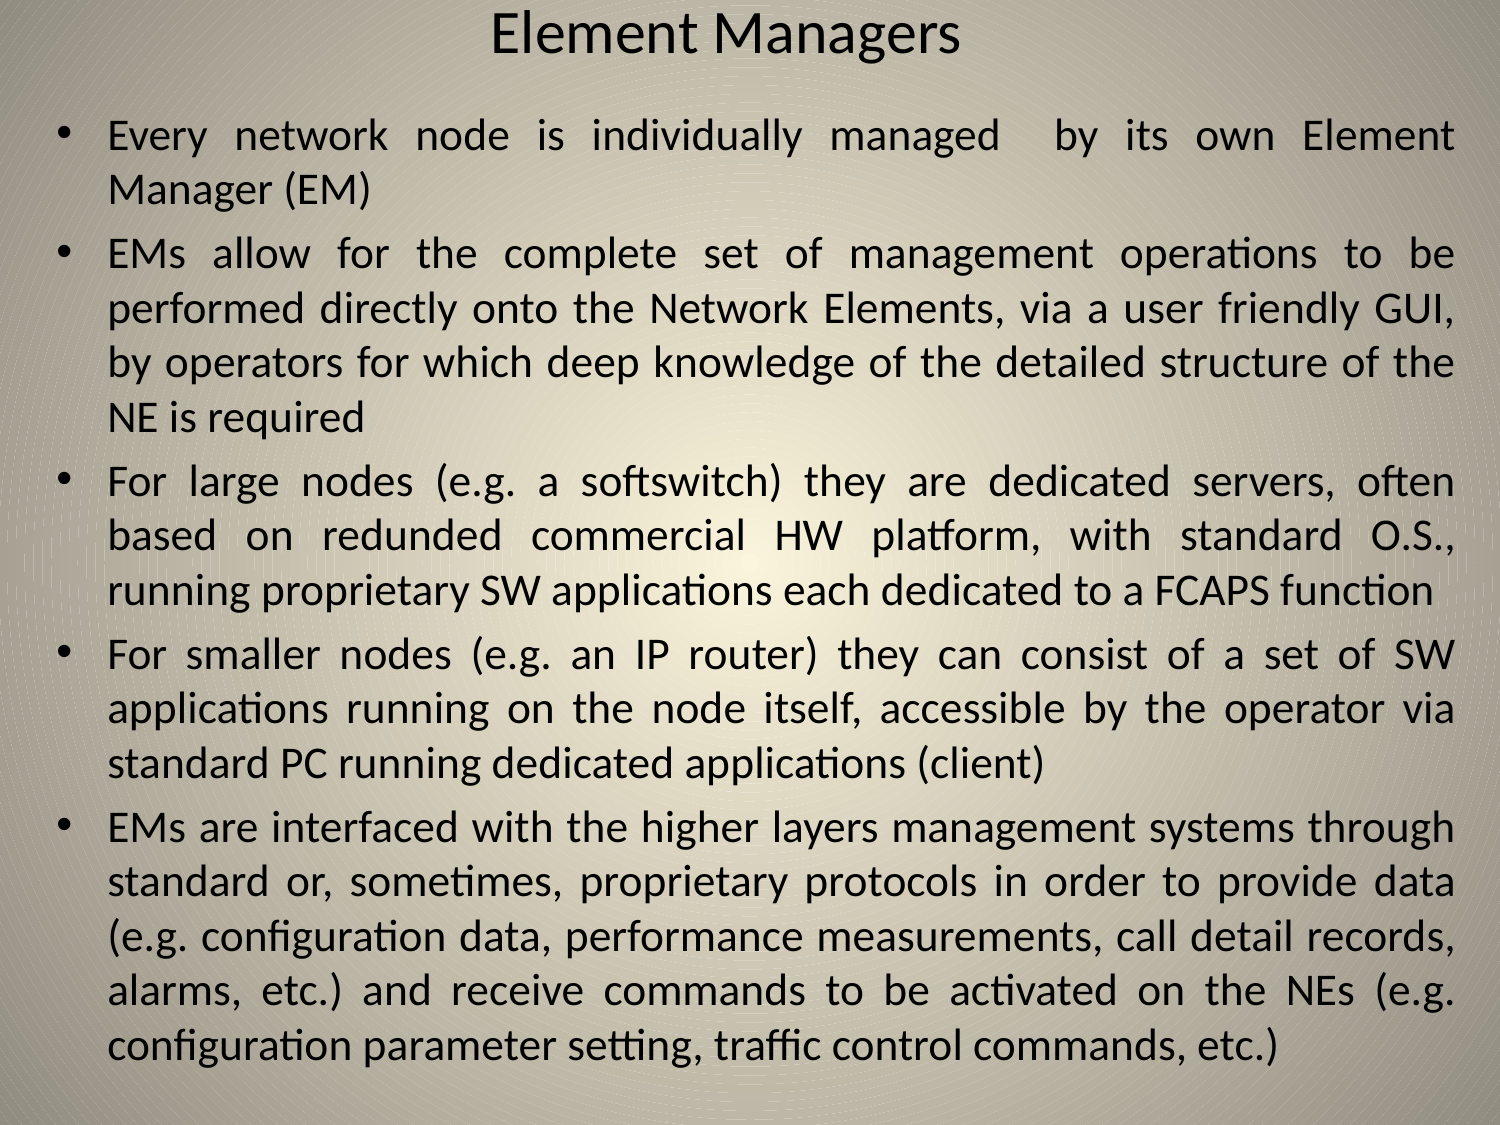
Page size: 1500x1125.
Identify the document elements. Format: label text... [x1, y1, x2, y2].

title Element Managers [17, 0, 1436, 74]
list Every network node is individually managed by its own Element Manager (EM) EMs allow for the complete set of management operations to be performed directly onto the Network Elements, via a user friendly GUI, by operators for which deep knowledge of the detailed structure of the NE is required For large nodes (e.g. a softswitch) they are dedicated servers, often based on redunded commercial HW platform, with standard O.S., running proprietary SW applications each dedicated to a FCAPS function For smaller nodes (e.g. an IP router) they can consist of a set of SW applications running on the node itself, accessible by the operator via standard PC running dedicated applications (client) EMs are interfaced with the higher layers management systems through standard or, sometimes, proprietary protocols in order to provide data (e.g. configuration data, performance measurements, call detail records, alarms, etc.) and receive commands to be activated on the NEs (e.g. configuration parameter setting, traffic control commands, etc.) [41, 97, 1473, 1094]
